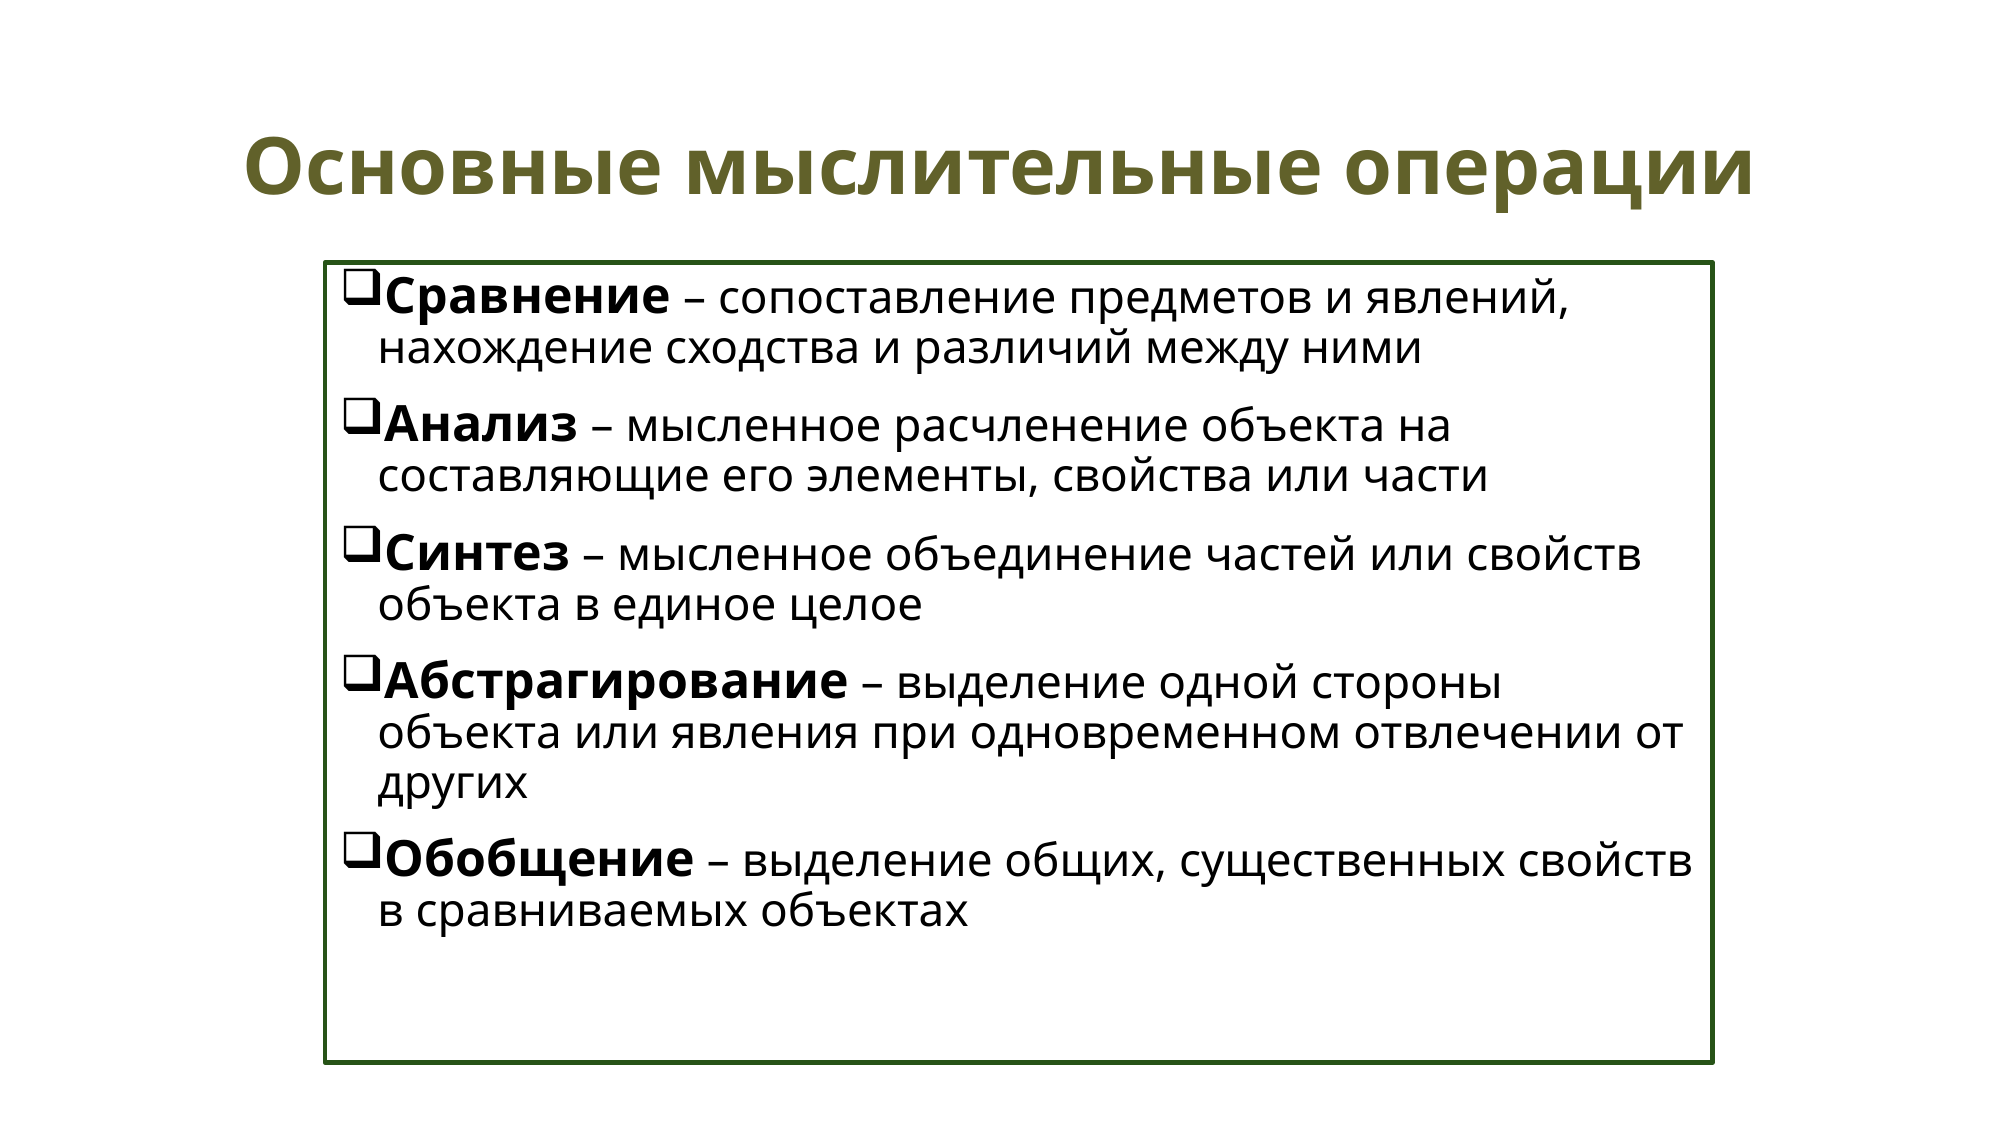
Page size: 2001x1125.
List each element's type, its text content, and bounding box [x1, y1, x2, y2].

title Основные мыслительные операции [137, 59, 1863, 278]
list Сравнение – сопоставление предметов и явлений, нахождение сходства и различий между ними Анализ – мысленное расчленение объекта на составляющие его элементы, свойства или части Синтез – мысленное объединение частей или свойств объекта в единое целое Абстрагирование – выделение одной стороны объекта или явления при одновременном отвлечении от других Обобщение – выделение общих, существенных свойств в сравниваемых объектах [324, 262, 1713, 1063]
